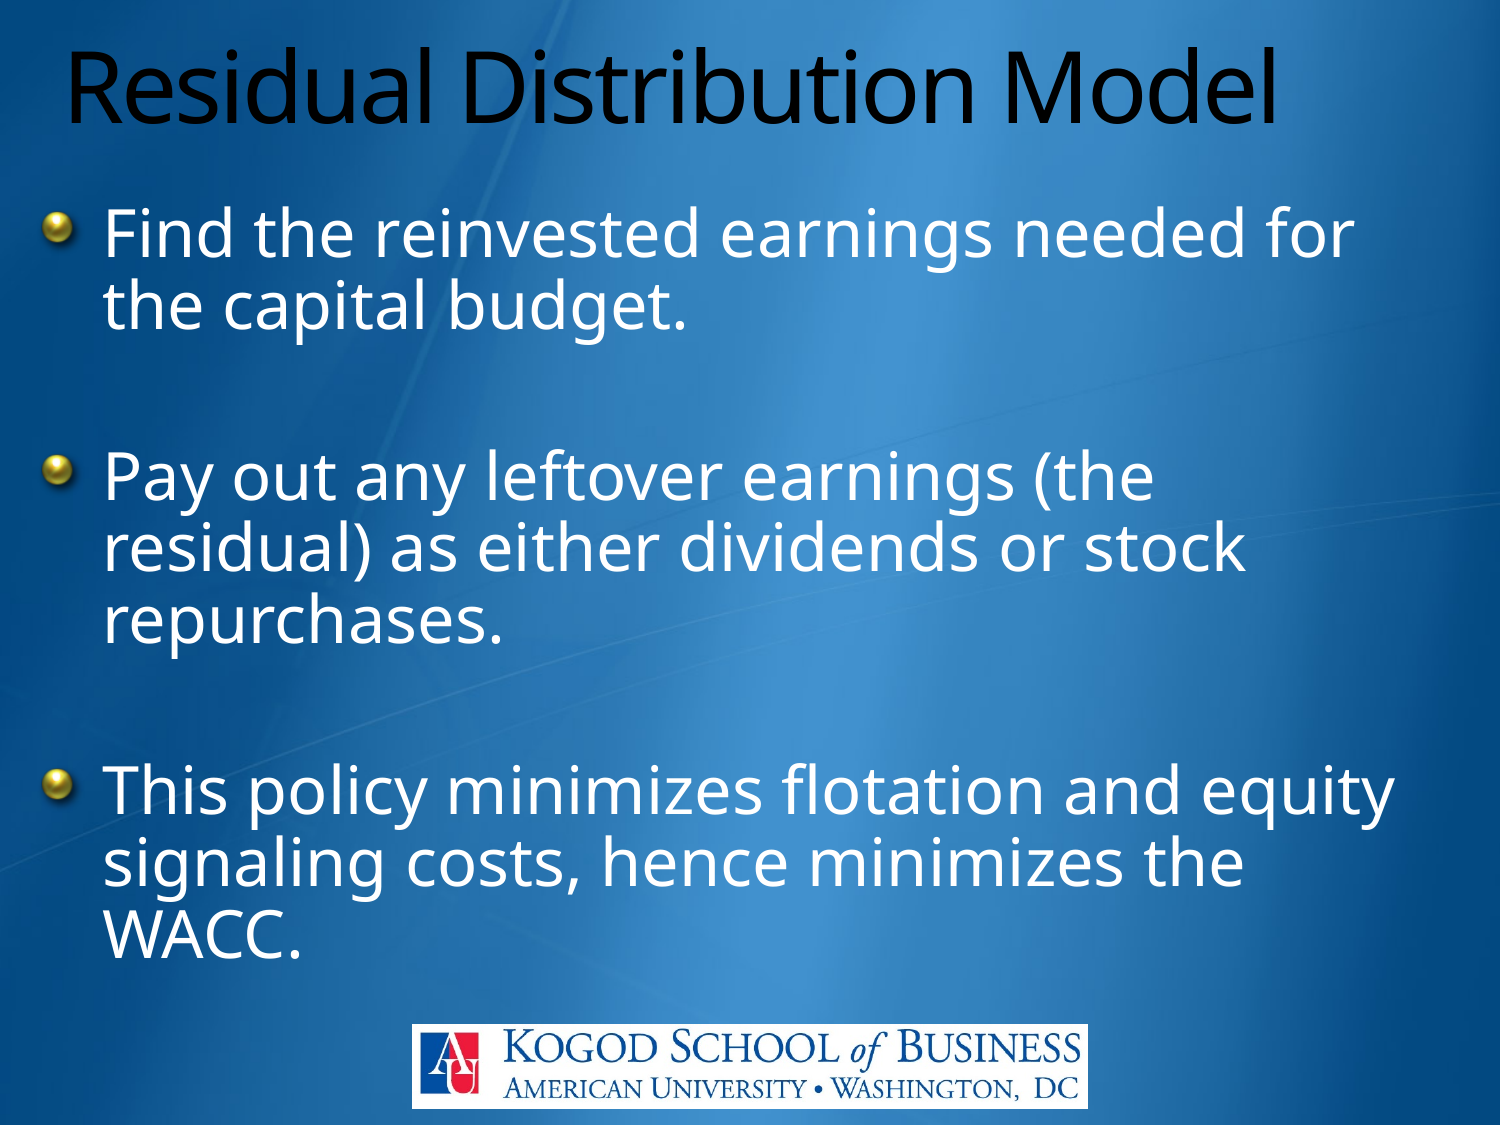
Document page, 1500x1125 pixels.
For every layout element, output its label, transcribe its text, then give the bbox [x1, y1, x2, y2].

title Residual Distribution Model [62, 37, 1438, 147]
picture [0, 0, 1500, 1125]
list Find the reinvested earnings needed for the capital budget. Pay out any leftover earnings (the residual) as either dividends or stock repurchases. This policy minimizes flotation and equity signaling costs, hence minimizes the WACC. [37, 200, 1413, 992]
